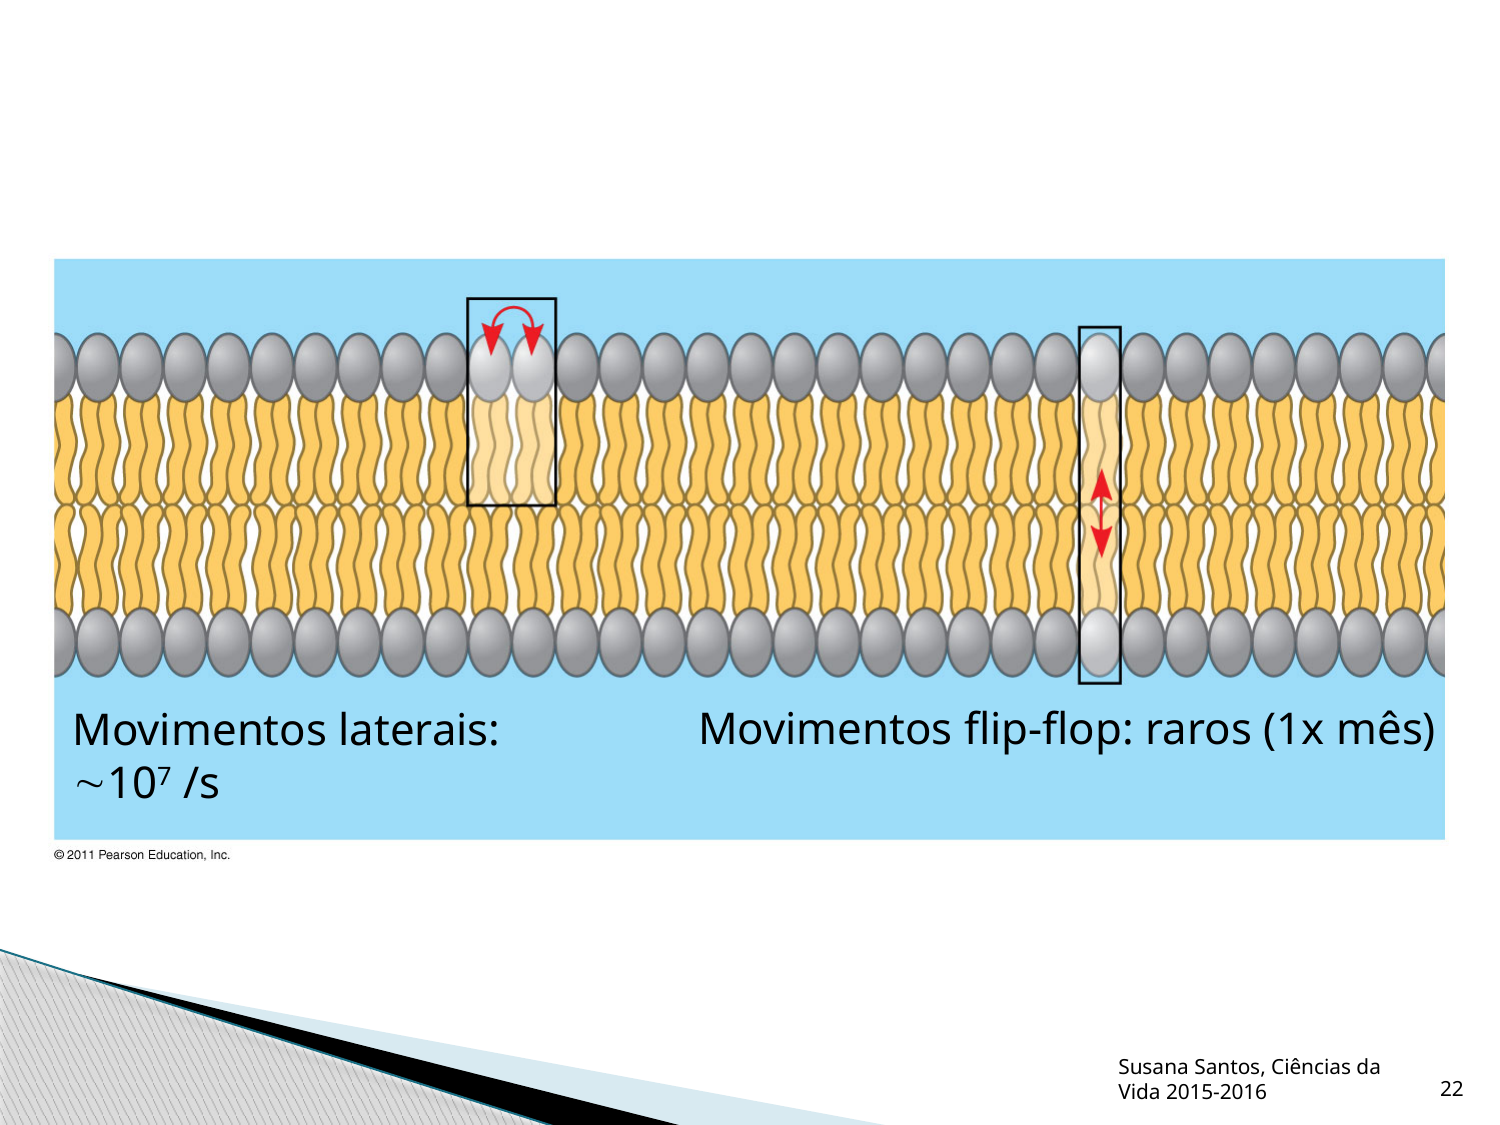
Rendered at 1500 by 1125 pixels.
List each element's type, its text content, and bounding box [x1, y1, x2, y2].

slide_number Susana Santos, Ciências da Vida 2015-2016 [1103, 1051, 1418, 1112]
picture [48, 253, 1452, 872]
slide_number 22 [1418, 1051, 1479, 1112]
